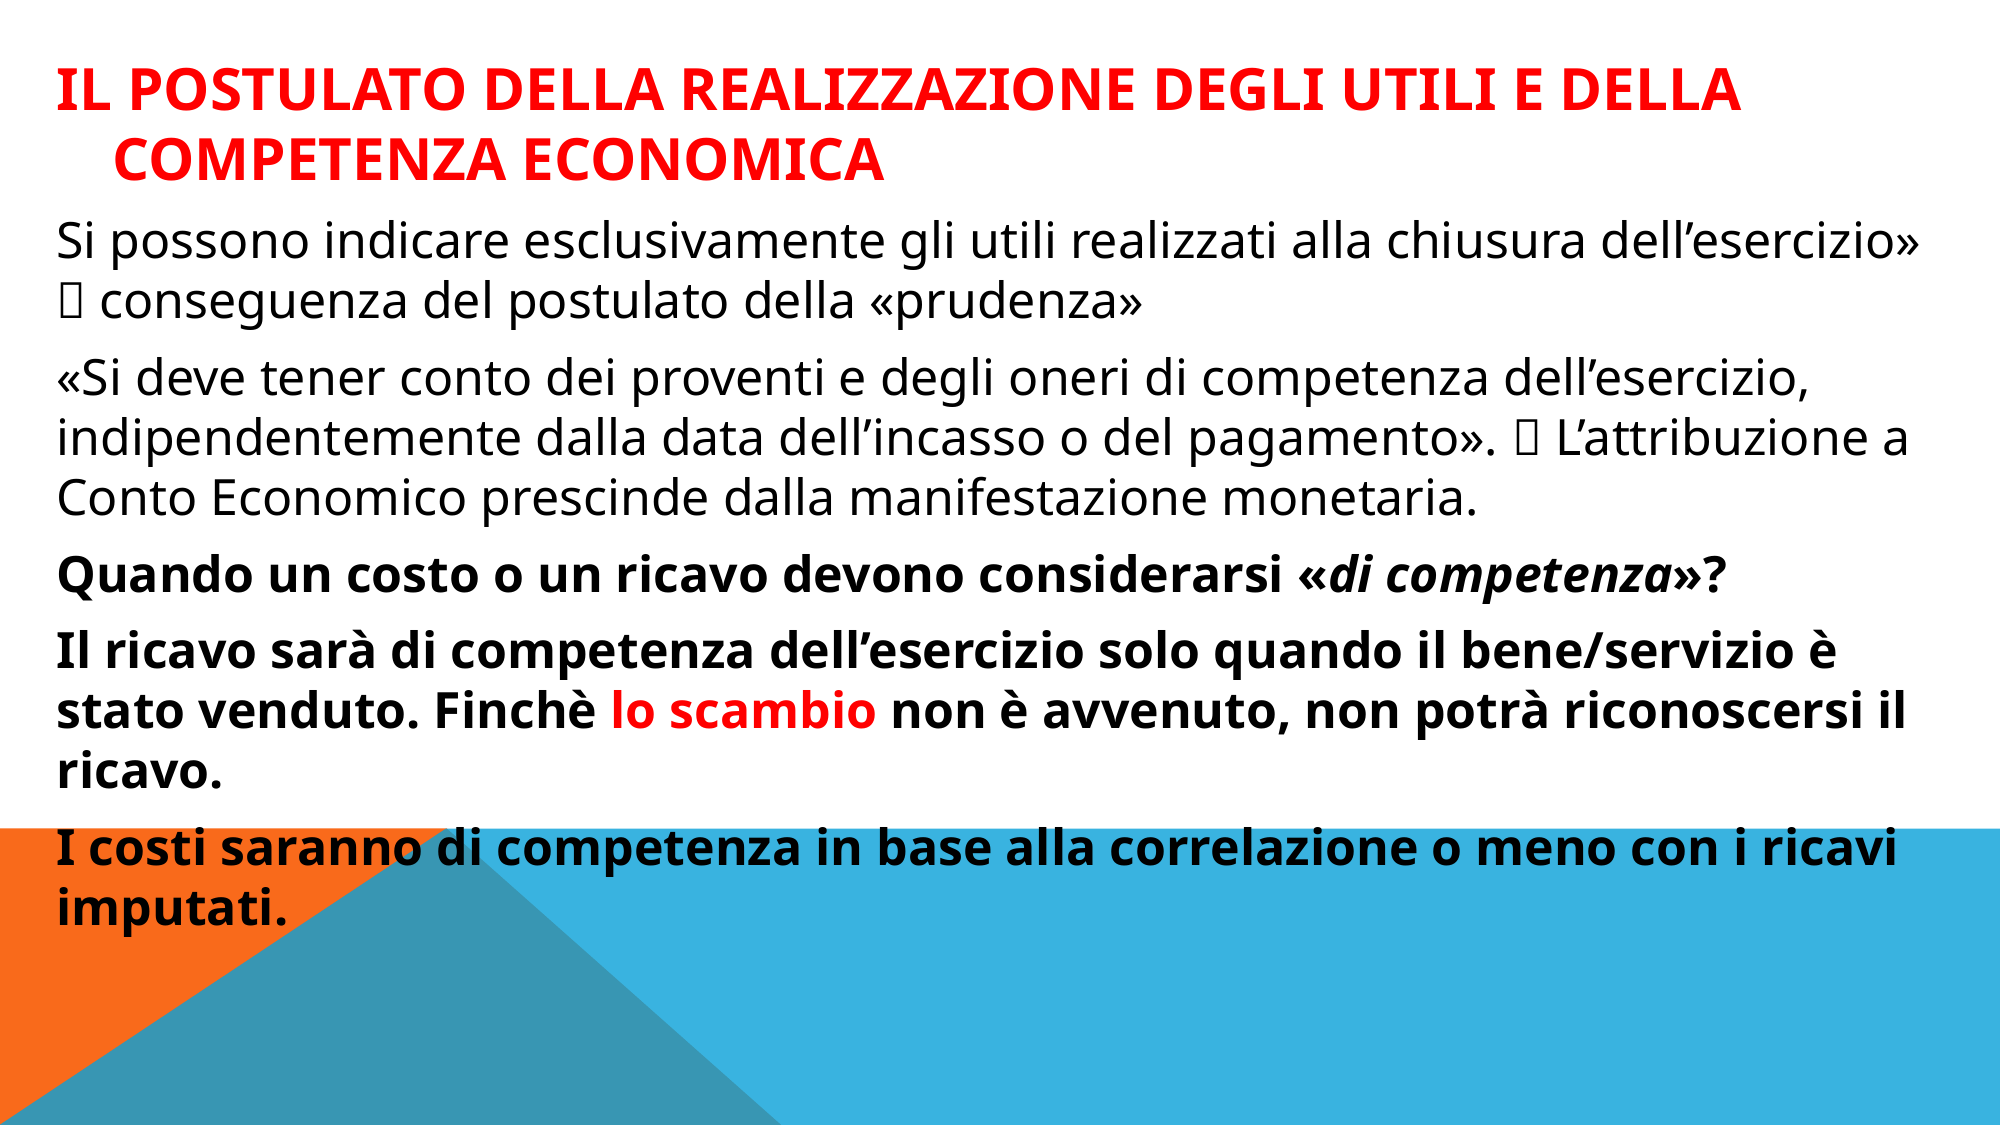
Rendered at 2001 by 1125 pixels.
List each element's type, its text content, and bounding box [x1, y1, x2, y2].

list IL POSTULATO DELLA REALIZZAZIONE DEGLI UTILI E DELLA COMPETENZA ECONOMICA Si possono indicare esclusivamente gli utili realizzati alla chiusura dell’esercizio»  conseguenza del postulato della «prudenza» «Si deve tener conto dei proventi e degli oneri di competenza dell’esercizio, indipendentemente dalla data dell’incasso o del pagamento».  L’attribuzione a Conto Economico prescinde dalla manifestazione monetaria. Quando un costo o un ricavo devono considerarsi «di competenza»? Il ricavo sarà di competenza dell’esercizio solo quando il bene/servizio è stato venduto. Finchè lo scambio non è avvenuto, non potrà riconoscersi il ricavo. I costi saranno di competenza in base alla correlazione o meno con i ricavi imputati. [41, 44, 1953, 996]
